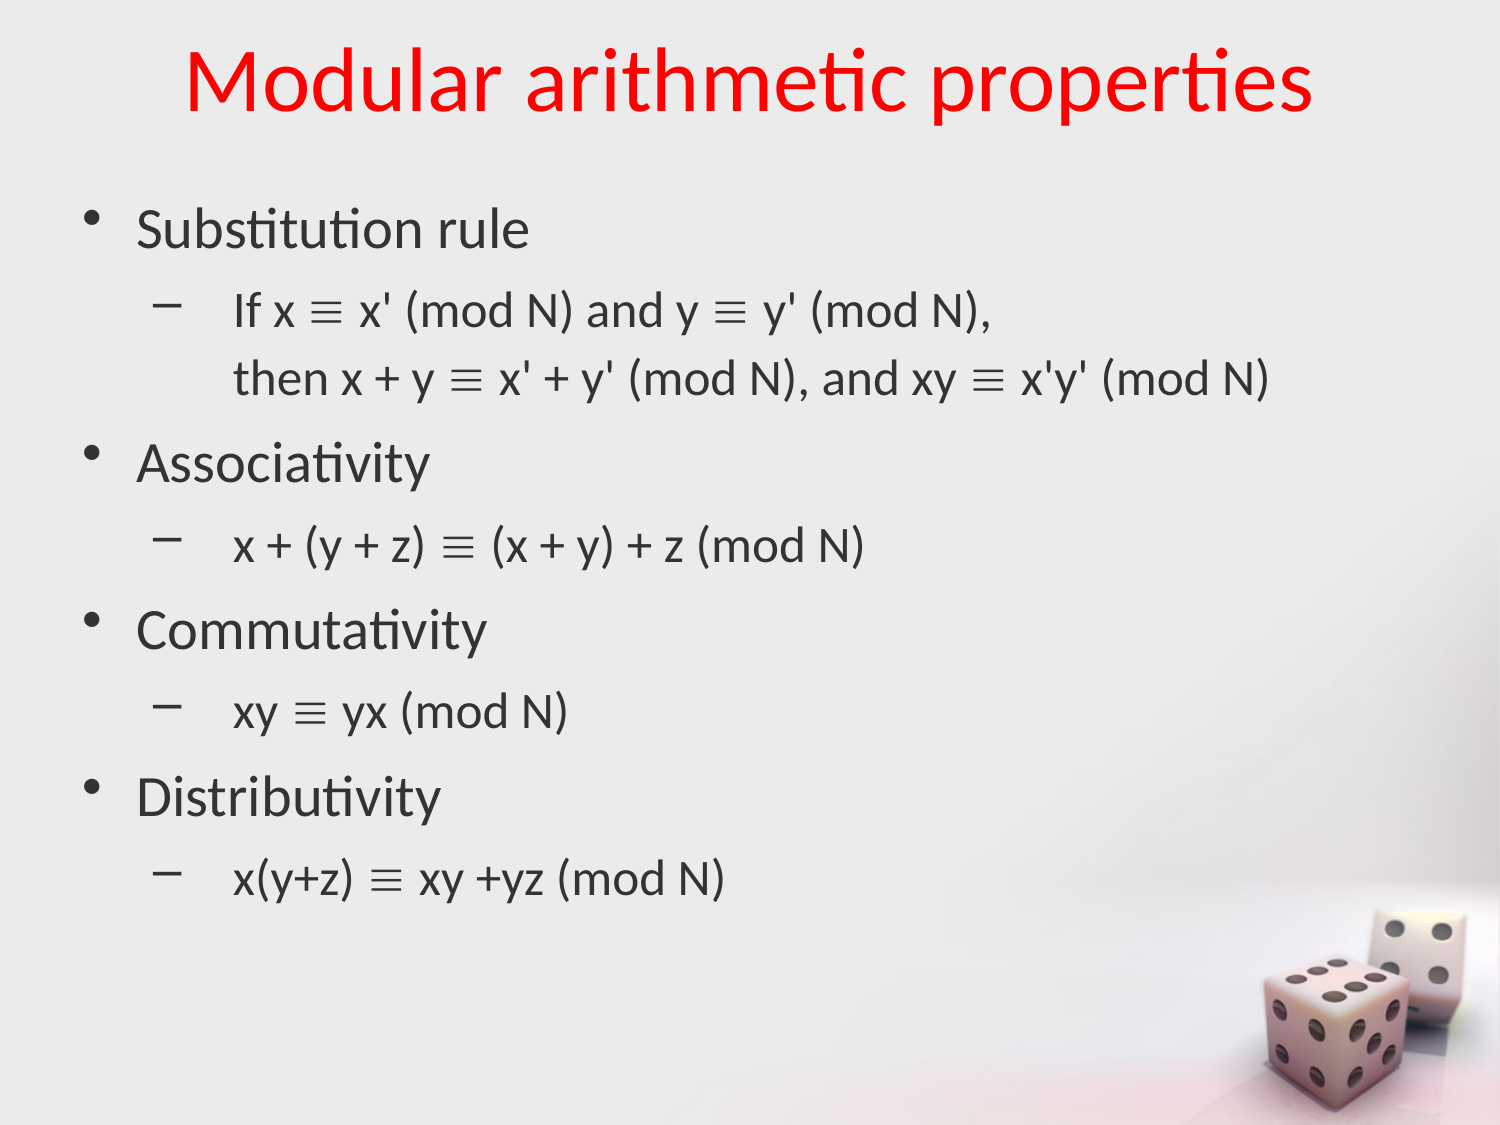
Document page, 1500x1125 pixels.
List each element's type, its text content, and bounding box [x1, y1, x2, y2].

title Modular arithmetic properties [74, 0, 1426, 151]
list Substitution rule If x  x' (mod N) and y  y' (mod N), then x + y  x' + y' (mod N), and xy  x'y' (mod N) Associativity x + (y + z)  (x + y) + z (mod N) Commutativity xy  yx (mod N) Distributivity x(y+z)  xy +yz (mod N) [74, 174, 1426, 913]
picture [0, 0, 1500, 1125]
